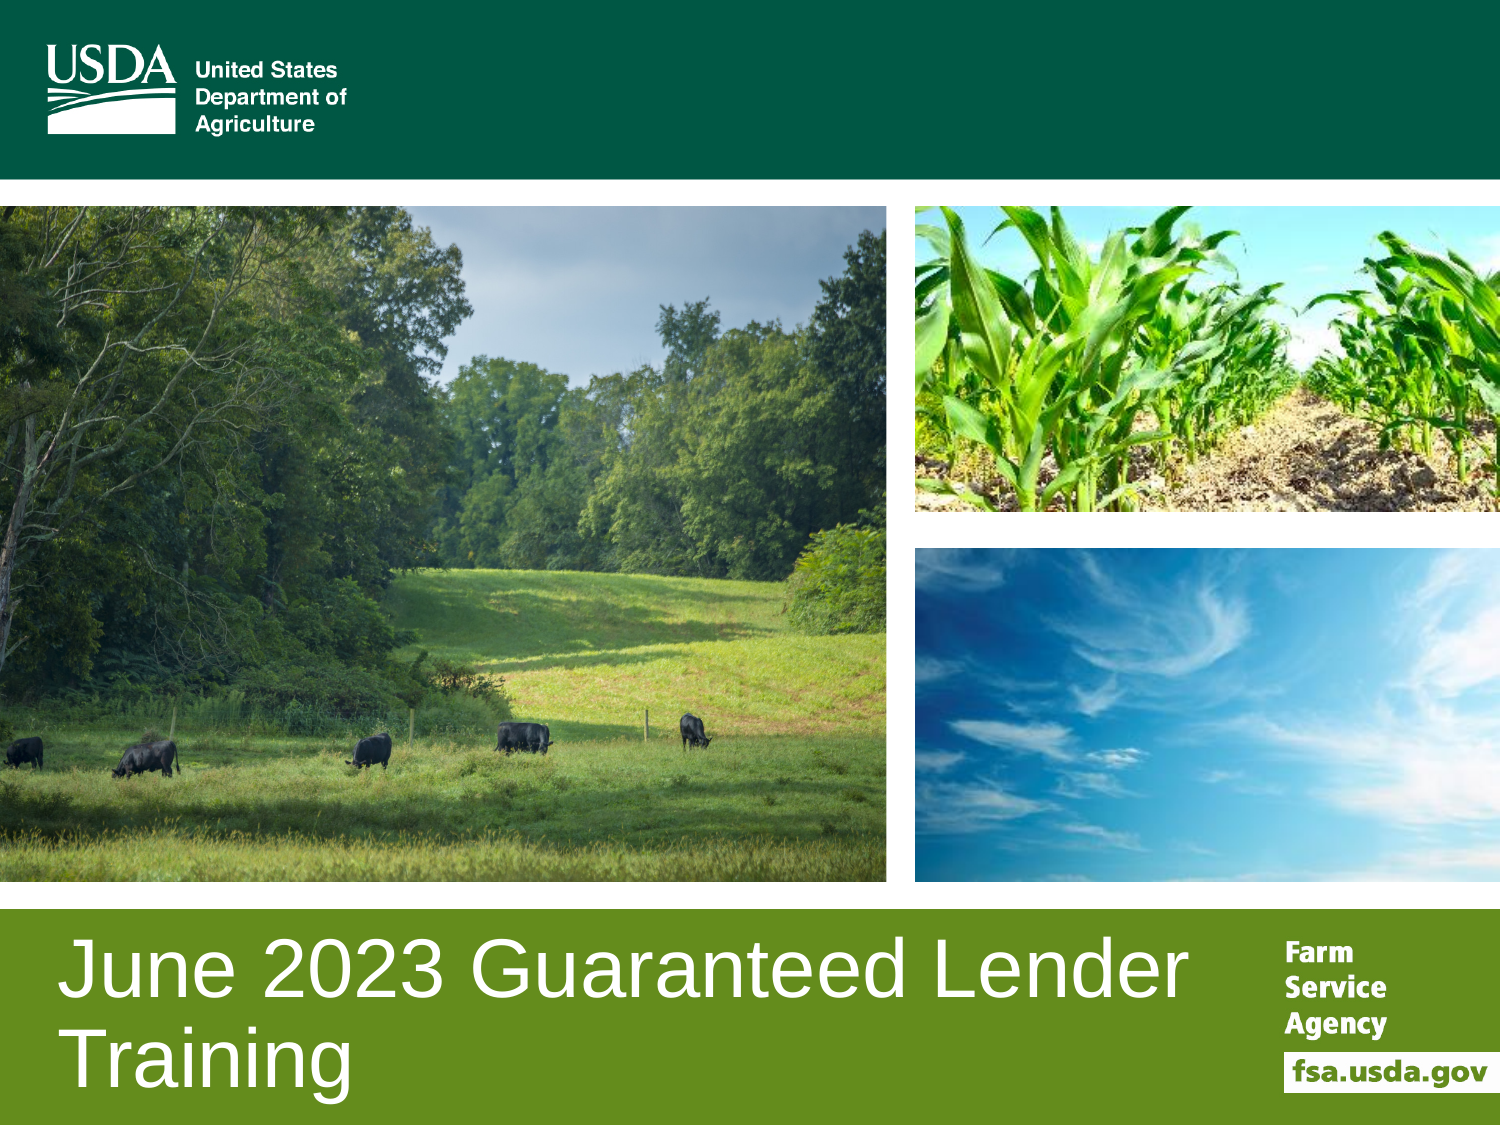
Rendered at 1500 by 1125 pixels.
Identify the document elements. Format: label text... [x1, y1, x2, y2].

picture [0, 0, 1500, 1125]
title June 2023 Guaranteed Lender Training [42, 934, 1213, 1097]
